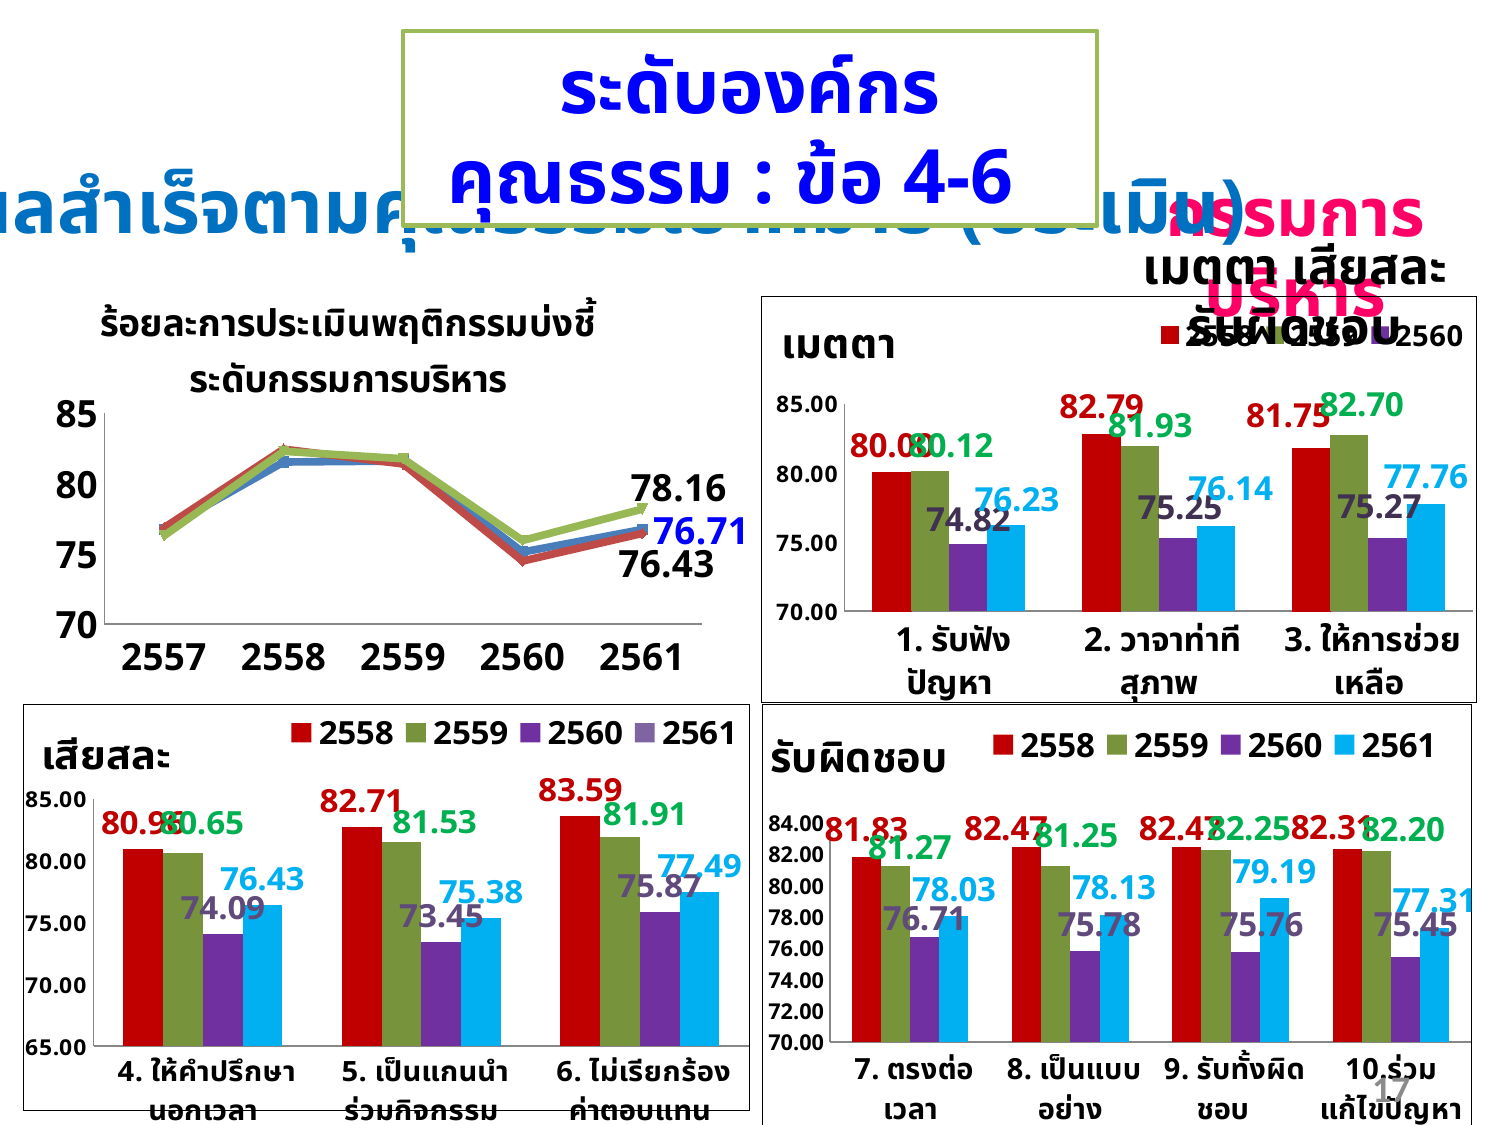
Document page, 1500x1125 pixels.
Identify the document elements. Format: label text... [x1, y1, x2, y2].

text_box 4. มีผลสำเร็จตามคุณธรรมเป้าหมาย (ประเมิน) [0, 151, 1261, 257]
text_box กรรมการบริหาร [1261, 161, 1459, 226]
chart [761, 296, 1477, 1125]
text_box เมตตา เสียสละ รับผิดชอบ [1095, 226, 1495, 362]
text_box ระดับองค์กรคุณธรรม : ข้อ 4-6 [401, 29, 1099, 228]
chart [23, 278, 751, 1125]
